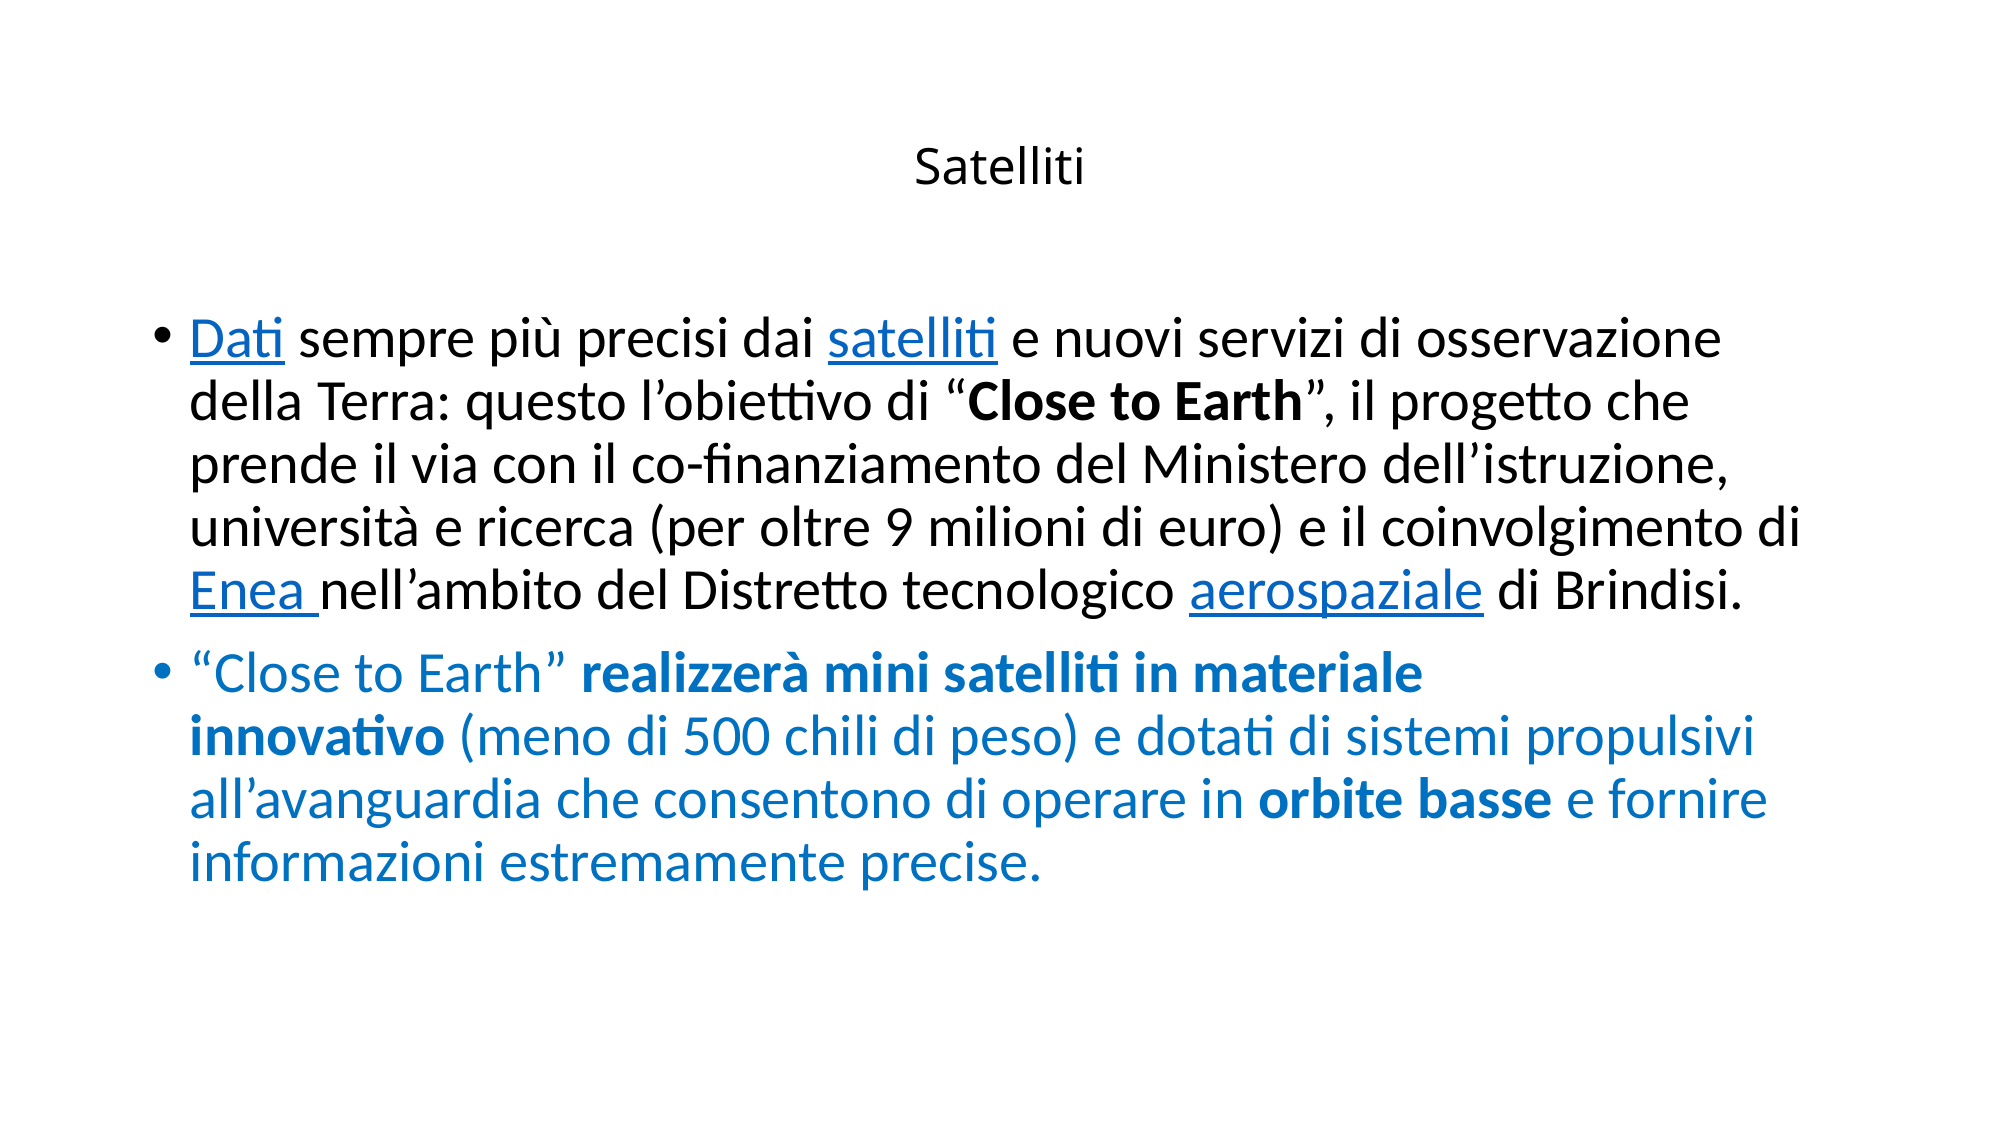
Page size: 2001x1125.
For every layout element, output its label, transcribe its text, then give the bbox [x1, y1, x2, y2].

title Satelliti [137, 59, 1863, 278]
list Dati sempre più precisi dai satelliti e nuovi servizi di osservazione della Terra: questo l’obiettivo di “Close to Earth”, il progetto che prende il via con il co-finanziamento del Ministero dell’istruzione, università e ricerca (per oltre 9 milioni di euro) e il coinvolgimento di Enea nell’ambito del Distretto tecnologico aerospaziale di Brindisi. “Close to Earth” realizzerà mini satelliti in materiale innovativo (meno di 500 chili di peso) e dotati di sistemi propulsivi all’avanguardia che consentono di operare in orbite basse e fornire informazioni estremamente precise. [137, 299, 1863, 1014]
